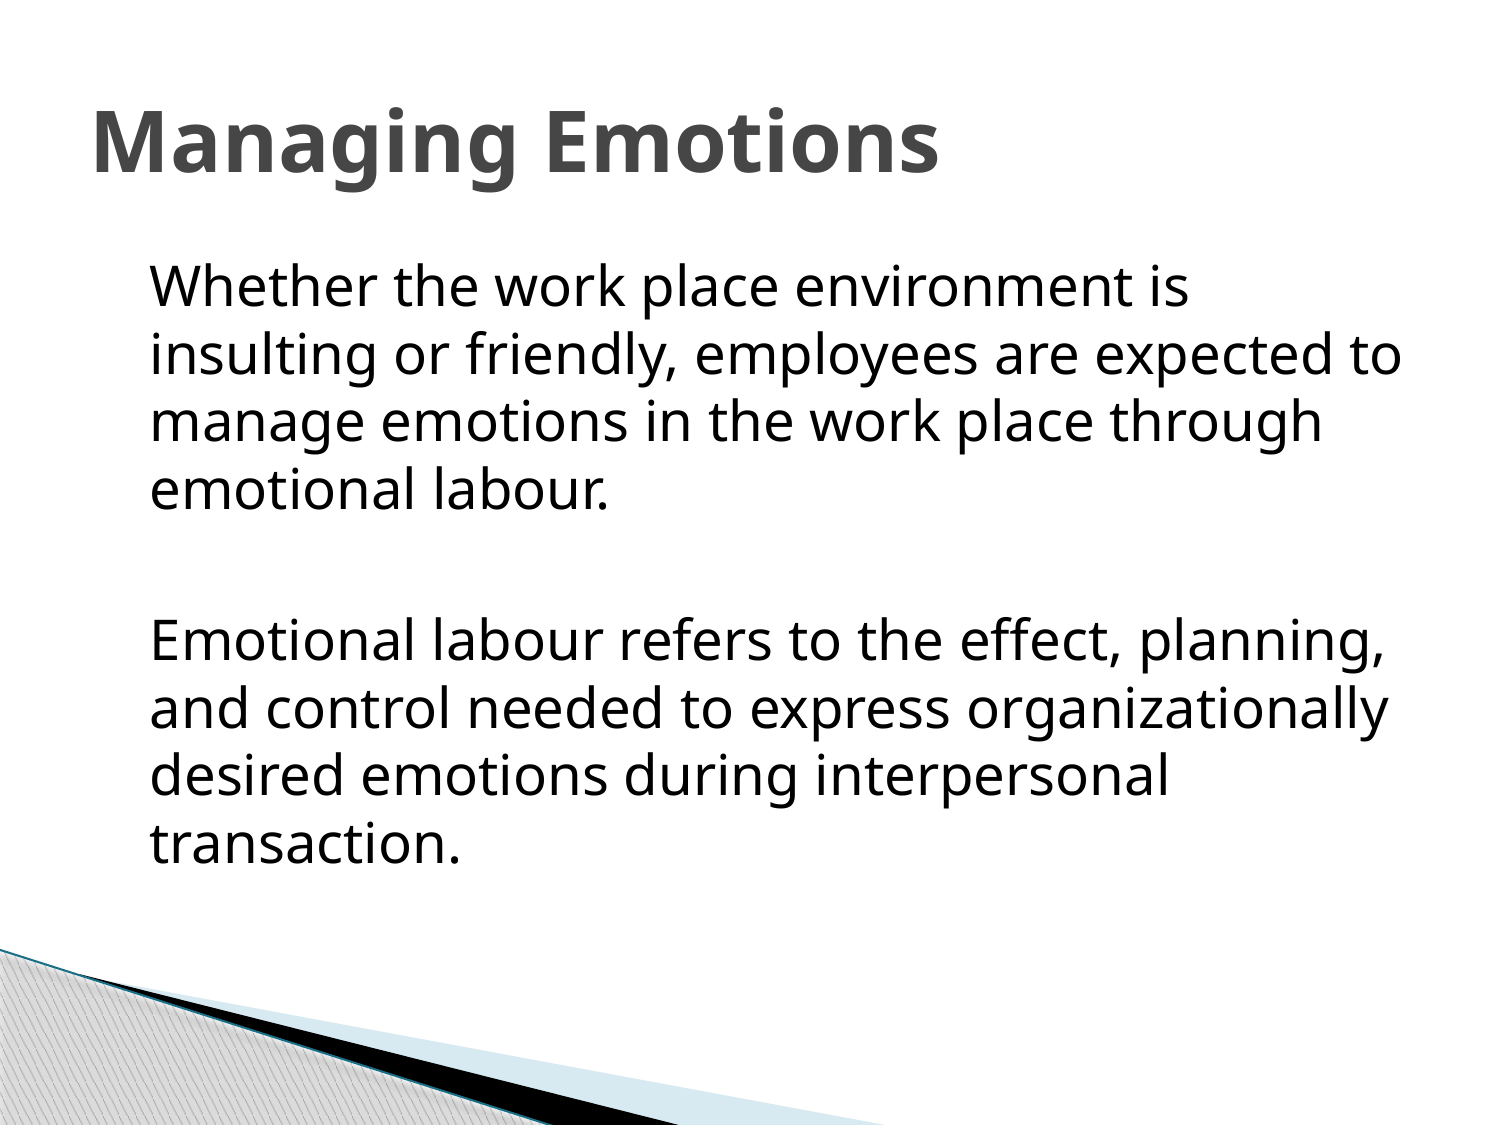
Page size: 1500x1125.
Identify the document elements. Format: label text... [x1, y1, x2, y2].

list Whether the work place environment is insulting or friendly, employees are expected to manage emotions in the work place through emotional labour. Emotional labour refers to the effect, planning, and control needed to express organizationally desired emotions during interpersonal transaction. [75, 243, 1425, 986]
title Managing Emotions [75, 45, 1425, 233]
